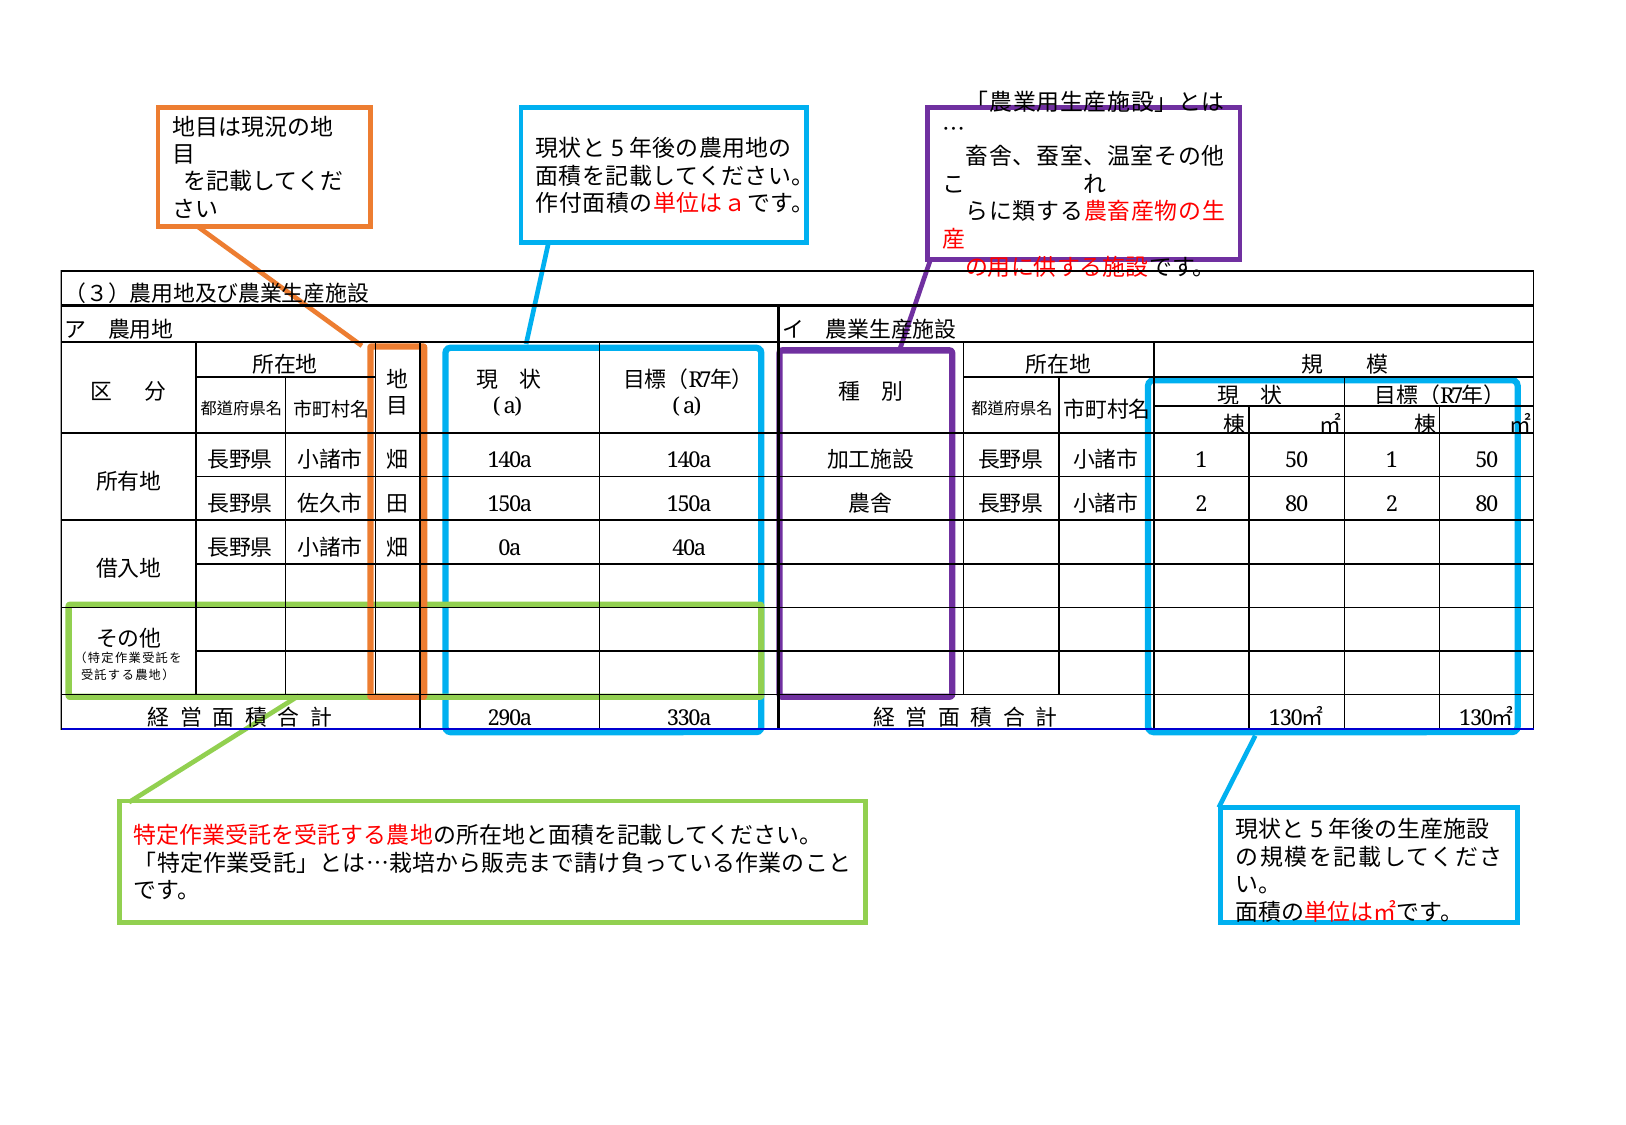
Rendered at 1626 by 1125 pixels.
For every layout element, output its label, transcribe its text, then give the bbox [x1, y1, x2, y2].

text_box 地目は現況の地目 を記載してください [157, 106, 371, 270]
text_box 現状と5年後の農用地の面積を記載してください。 作付面積の単位はａです。 [520, 106, 808, 270]
text_box 「農業用生産施設」とは… 畜舎、蚕室、温室その他これ らに類する農畜産物の生産 の用に供する施設です。 [926, 106, 1241, 260]
picture [60, 270, 1536, 731]
text_box 現状と5年後の生産施設 の規模を記載してください。 面積の単位は㎡です。 [1217, 735, 1519, 924]
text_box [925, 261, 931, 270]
picture [1152, 384, 1514, 729]
text_box 特定作業受託を受託する農地の所在地と面積を記載してください。 「特定作業受託」とは…栽培から販売まで請け負っている作業のことです。 [118, 731, 867, 924]
